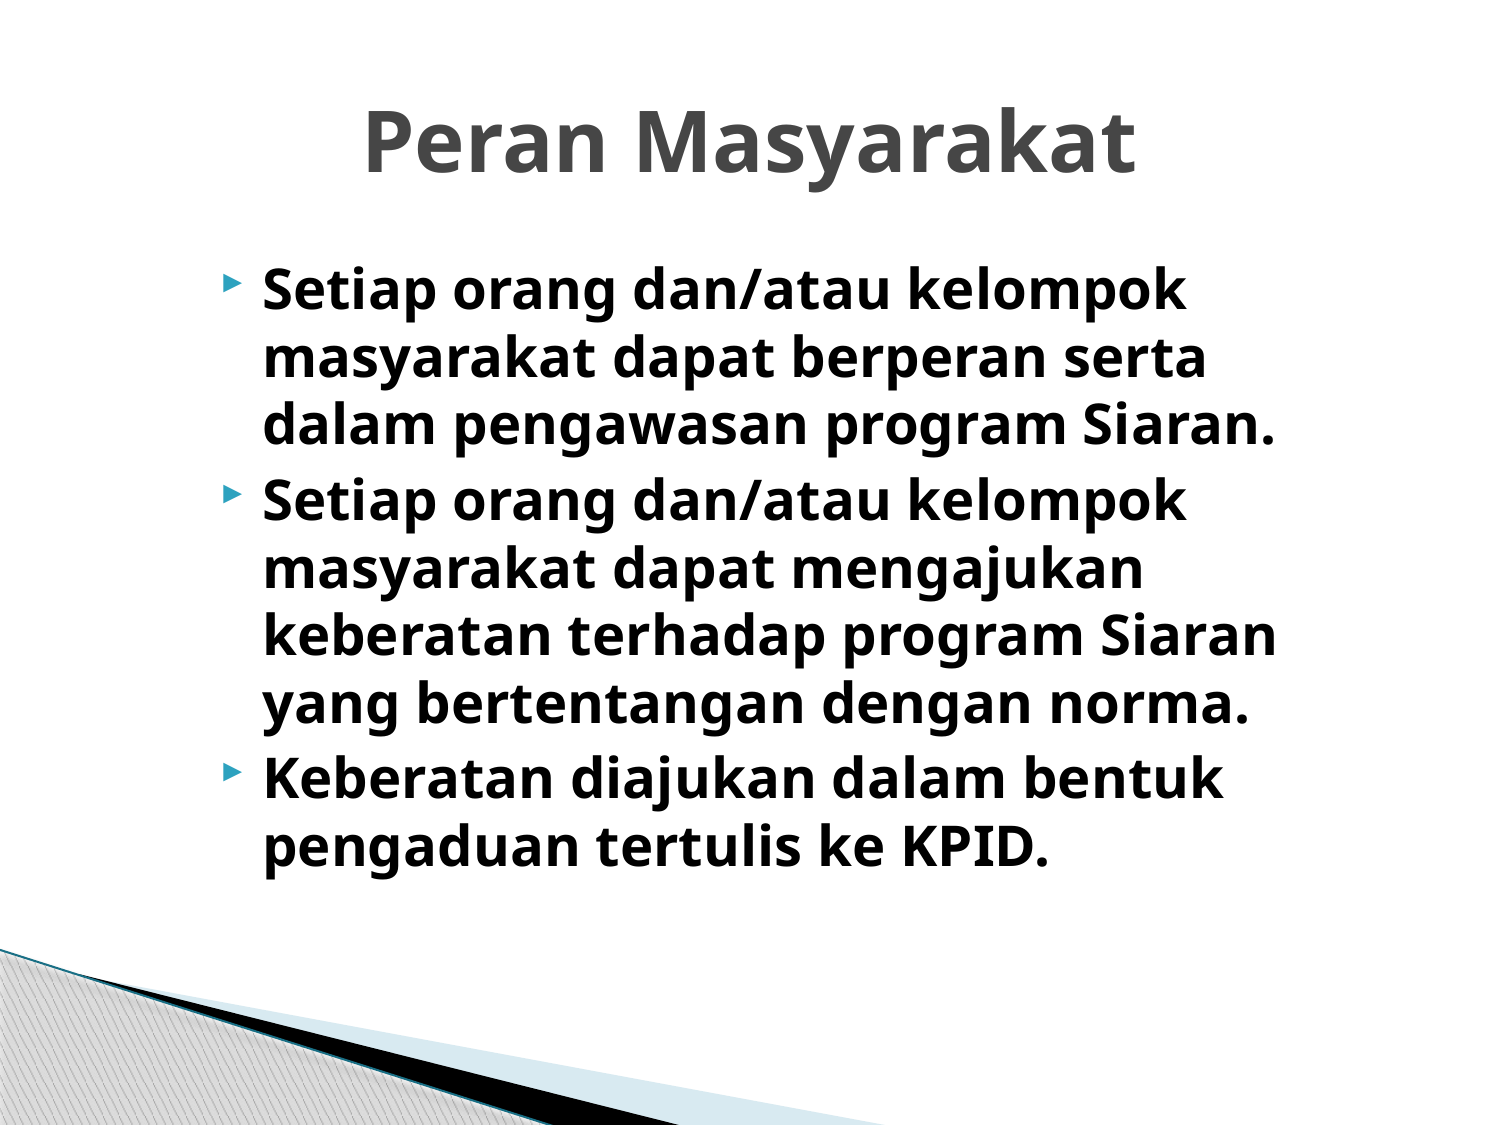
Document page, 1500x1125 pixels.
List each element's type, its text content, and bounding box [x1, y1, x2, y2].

list Setiap orang dan/atau kelompok masyarakat dapat berperan serta dalam pengawasan program Siaran. Setiap orang dan/atau kelompok masyarakat dapat mengajukan keberatan terhadap program Siaran yang bertentangan dengan norma. Keberatan diajukan dalam bentuk pengaduan tertulis ke KPID. [187, 246, 1407, 989]
title Peran Masyarakat [75, 45, 1425, 233]
